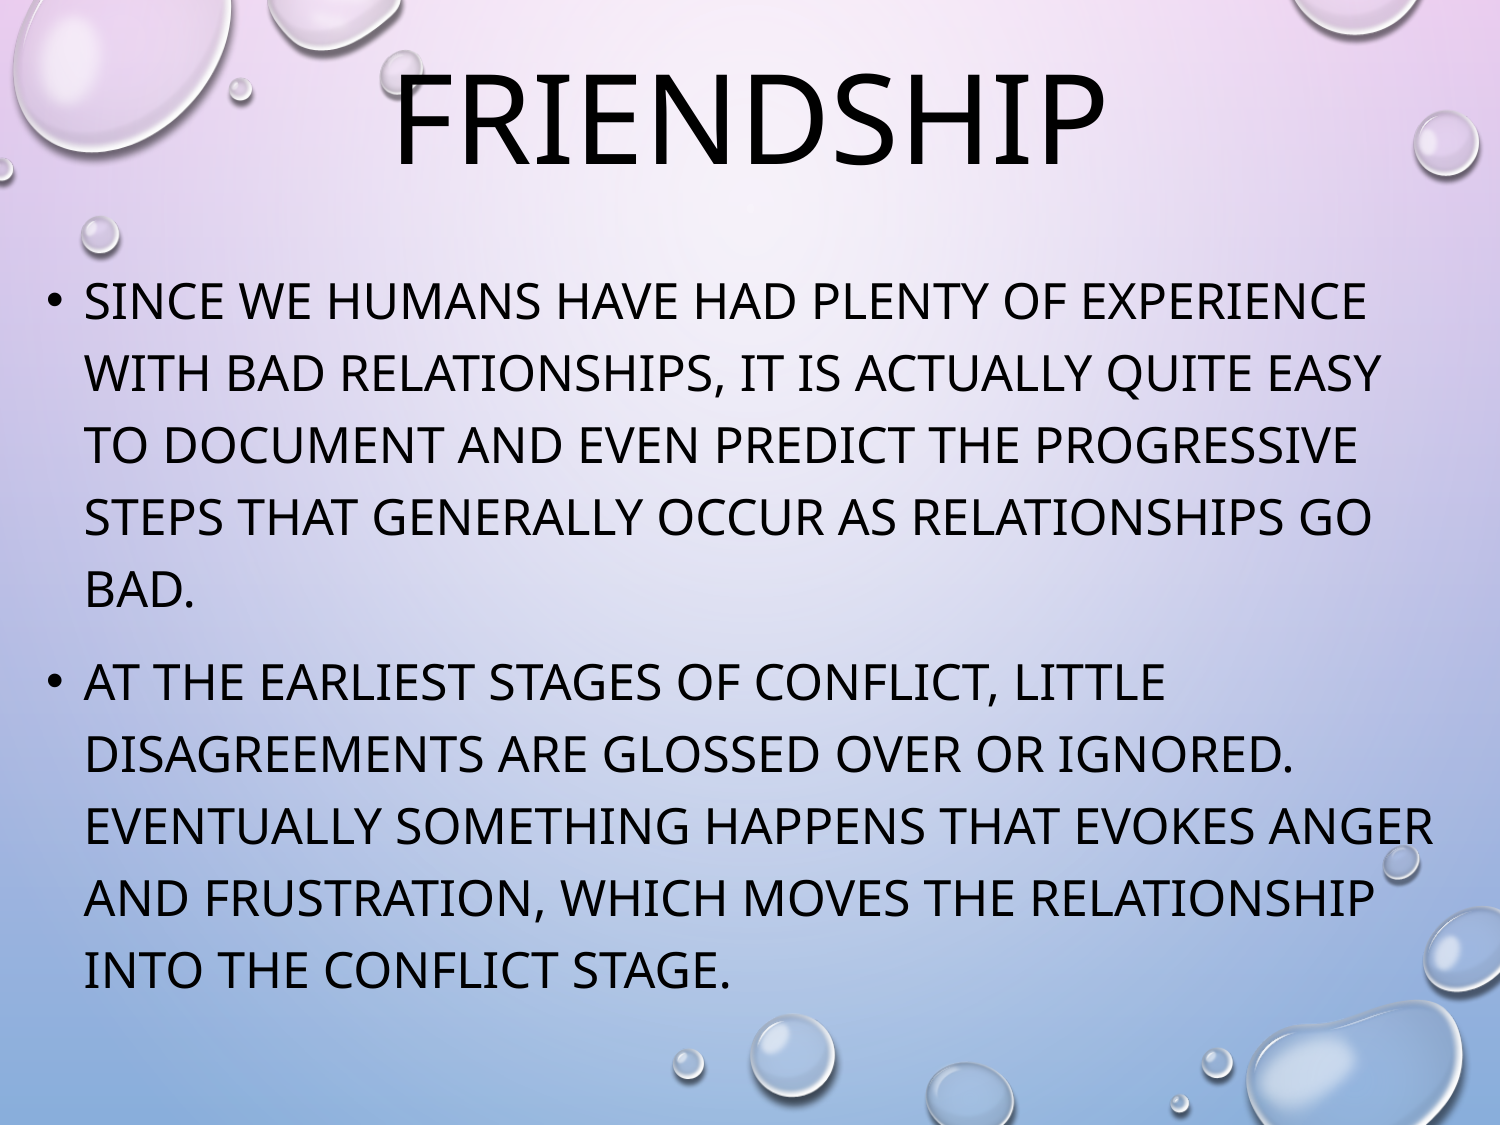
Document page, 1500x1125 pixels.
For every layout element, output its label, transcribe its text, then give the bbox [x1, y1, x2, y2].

picture [0, 0, 1500, 1125]
list Since we humans have had plenty of experience with bad relationships, it is actually quite easy to document and even predict the progressive steps that generally occur as relationships go bad. At the earliest stages of conflict, little disagreements are glossed over or ignored. Eventually something happens that evokes anger and frustration, which moves the relationship into the conflict stage. [31, 249, 1469, 1025]
title Friendship [112, 24, 1388, 224]
